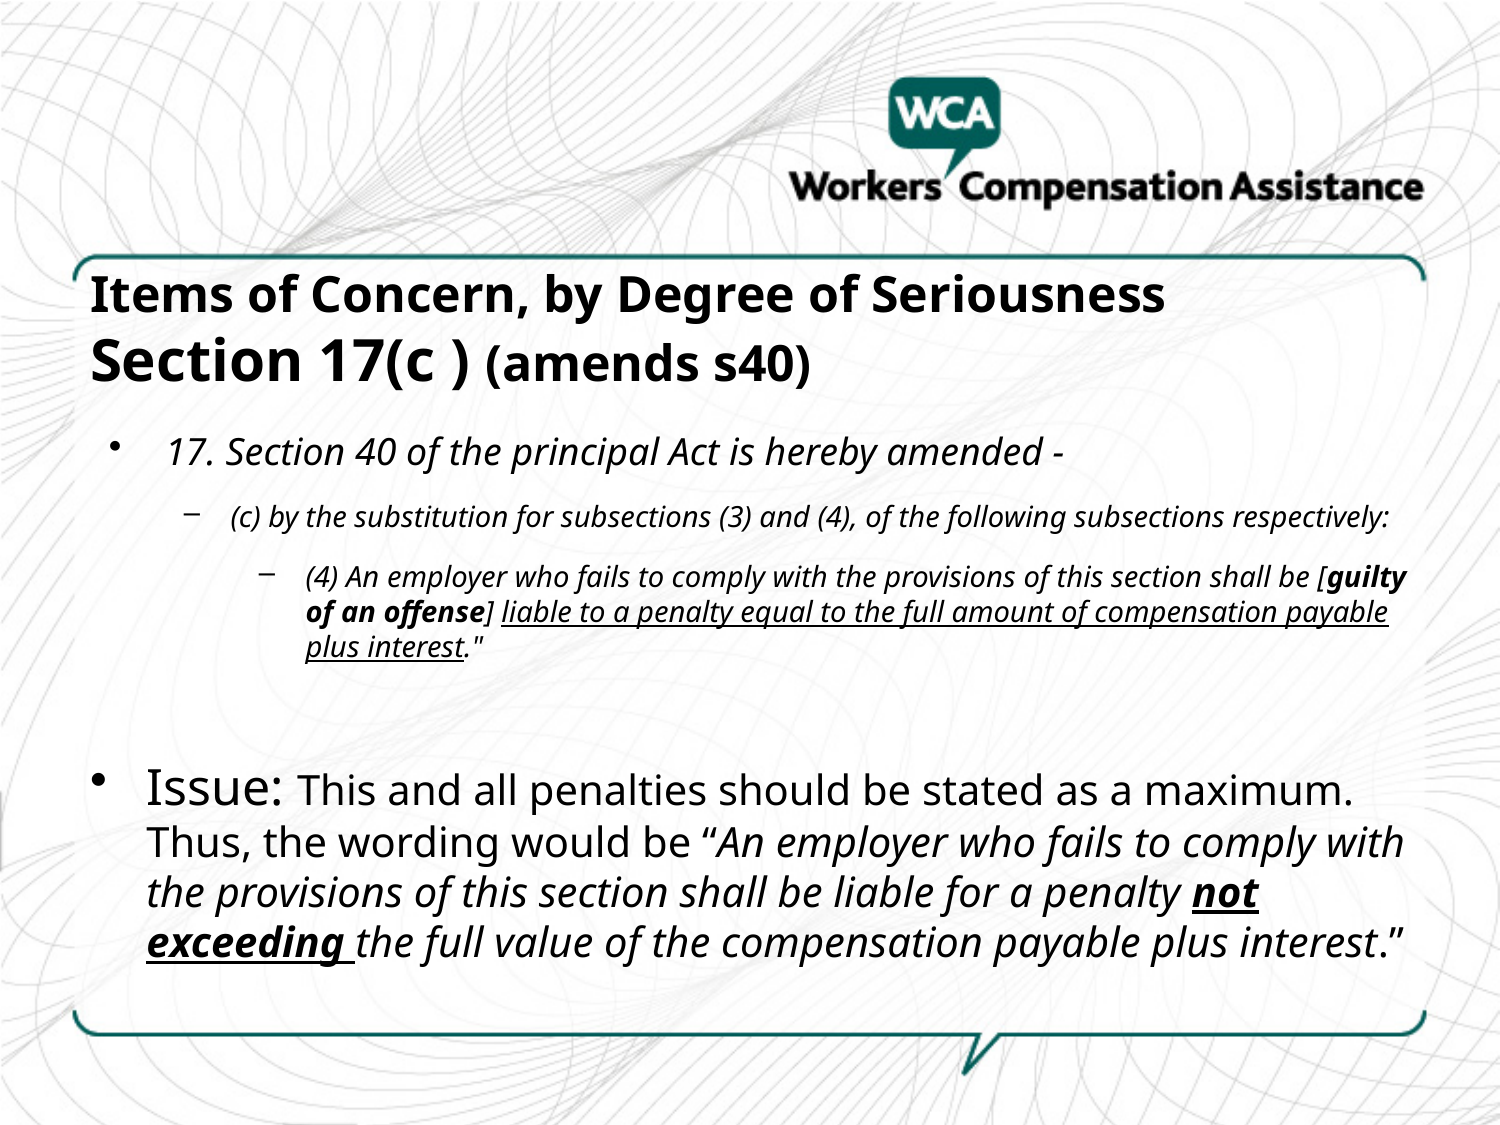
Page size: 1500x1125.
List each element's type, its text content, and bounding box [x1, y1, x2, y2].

list 17. Section 40 of the principal Act is hereby amended - (c) by the substitution for subsections (3) and (4), of the following subsections respectively: (4) An employer who fails to comply with the provisions of this section shall be [guilty of an offense] liable to a penalty equal to the full amount of compensation payable plus interest." Issue: This and all penalties should be stated as a maximum. Thus, the wording would be “An employer who fails to comply with the provisions of this section shall be liable for a penalty not exceeding the full value of the compensation payable plus interest.” [75, 420, 1425, 1005]
picture [0, 1, 1500, 1125]
title Items of Concern, by Degree of Seriousness Section 17(c ) (amends s40) [75, 258, 1425, 398]
